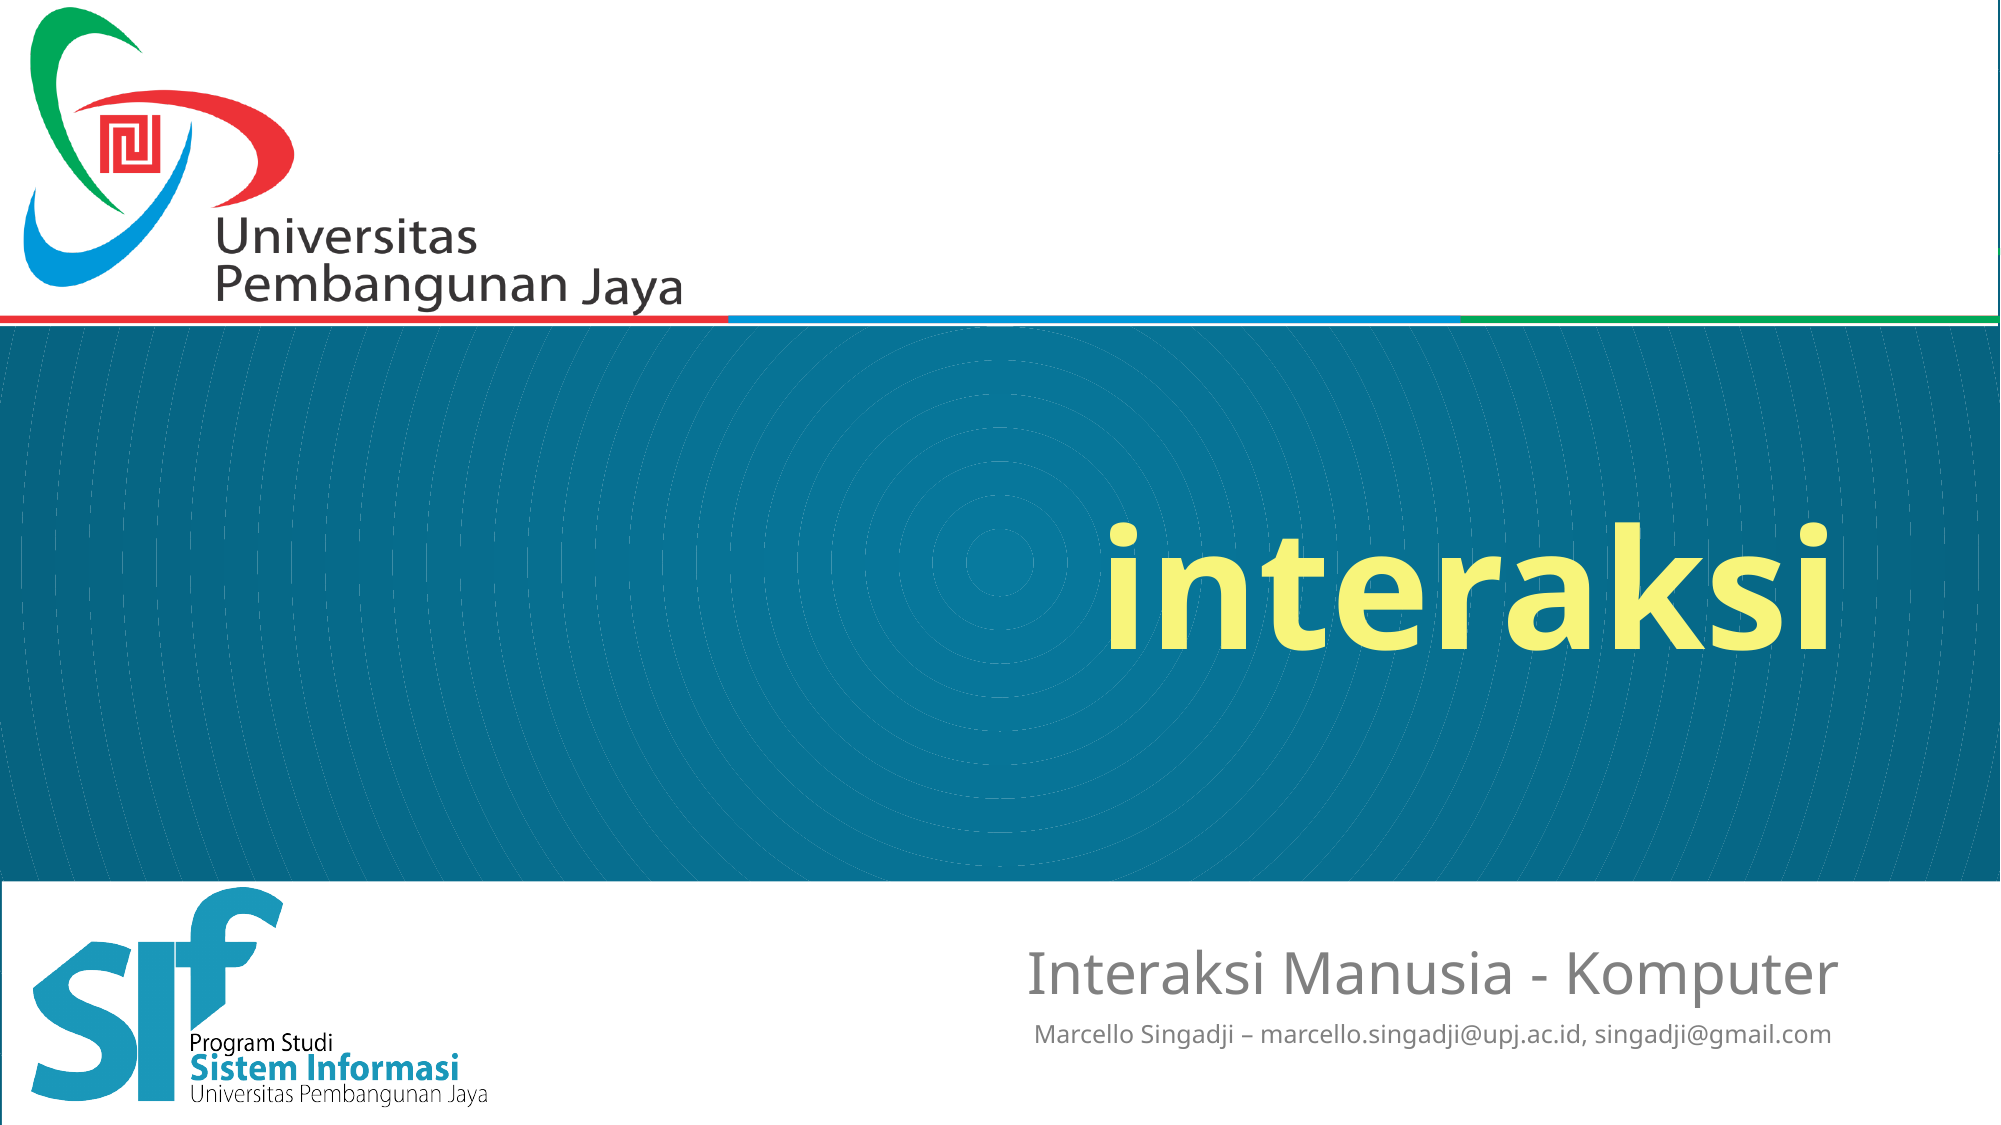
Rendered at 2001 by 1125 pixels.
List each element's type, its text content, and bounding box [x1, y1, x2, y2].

picture [23, 7, 682, 315]
subtitle Interaksi Manusia - Komputer Marcello Singadji – marcello.singadji@upj.ac.id, singadji@gmail.com [291, 928, 1855, 1094]
title interaksi [154, 474, 1855, 717]
picture [31, 887, 488, 1108]
